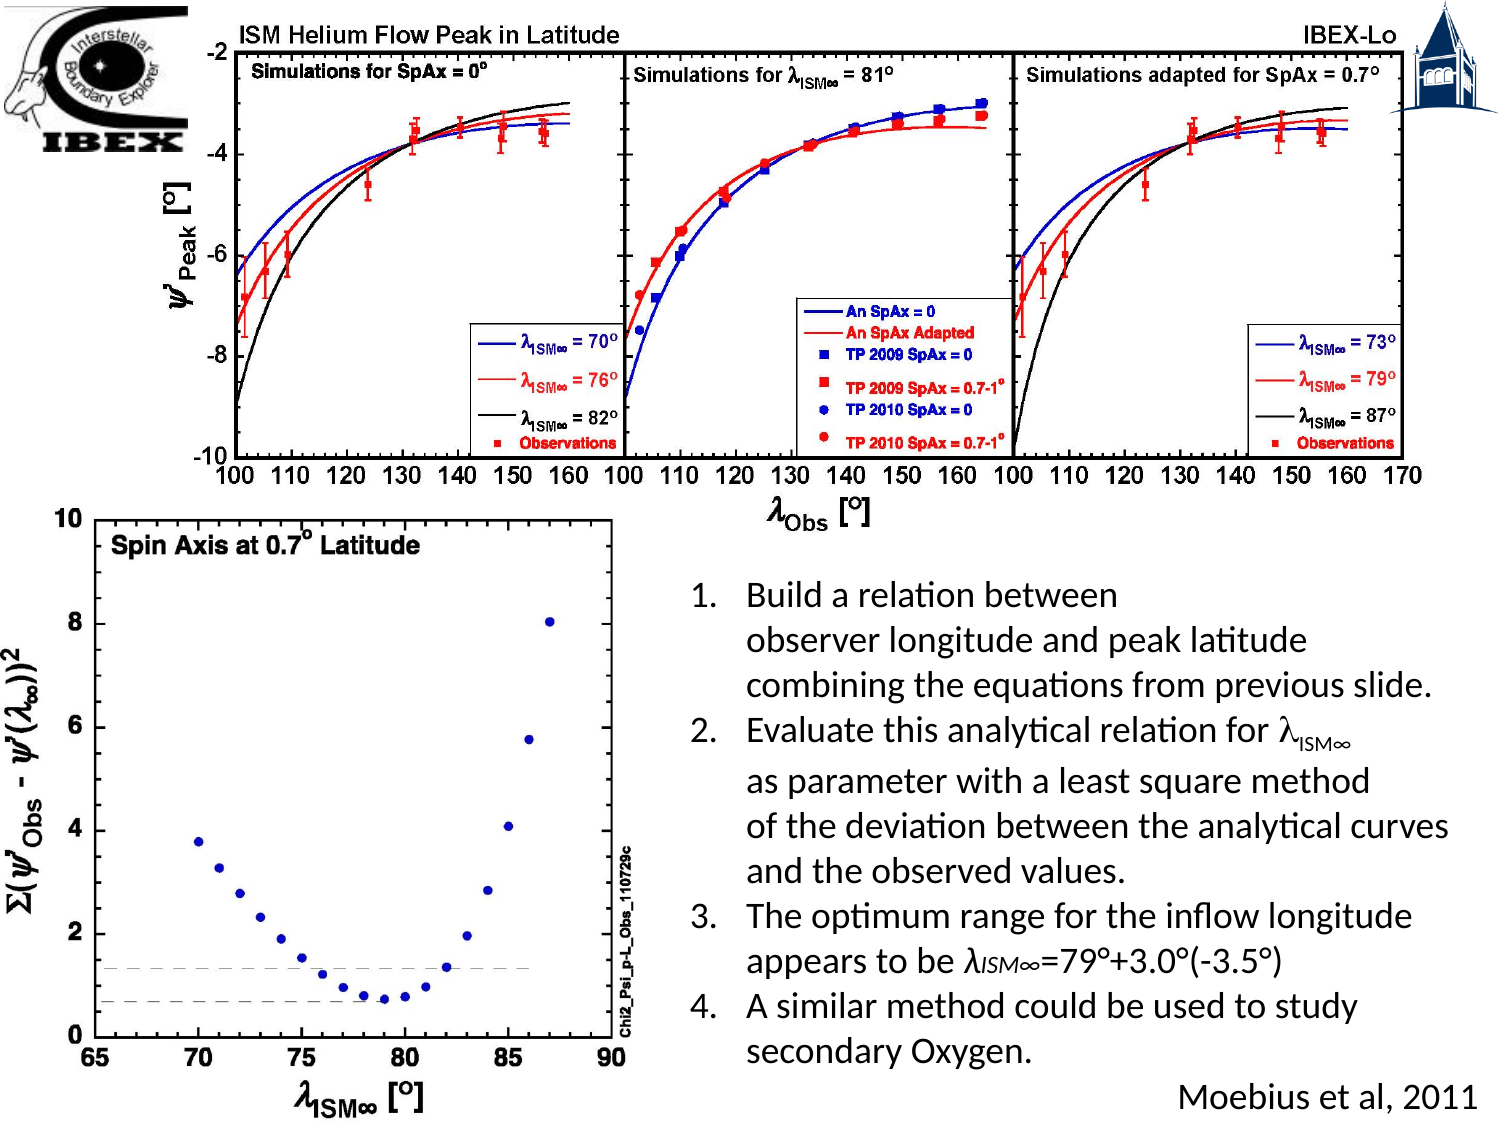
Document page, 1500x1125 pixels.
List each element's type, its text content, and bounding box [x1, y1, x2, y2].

text_box Build a relation between observer longitude and peak latitude combining the equations from previous slide. Evaluate this analytical relation for lISM∞ as parameter with a least square method of the deviation between the analytical curves and the observed values. The optimum range for the inflow longitude appears to be λISM∞=79°+3.0°(-3.5°) A similar method could be used to study secondary Oxygen. [674, 562, 1500, 1079]
picture [0, 0, 1500, 1125]
text_box Moebius et al, 2011 [1162, 1079, 1500, 1125]
